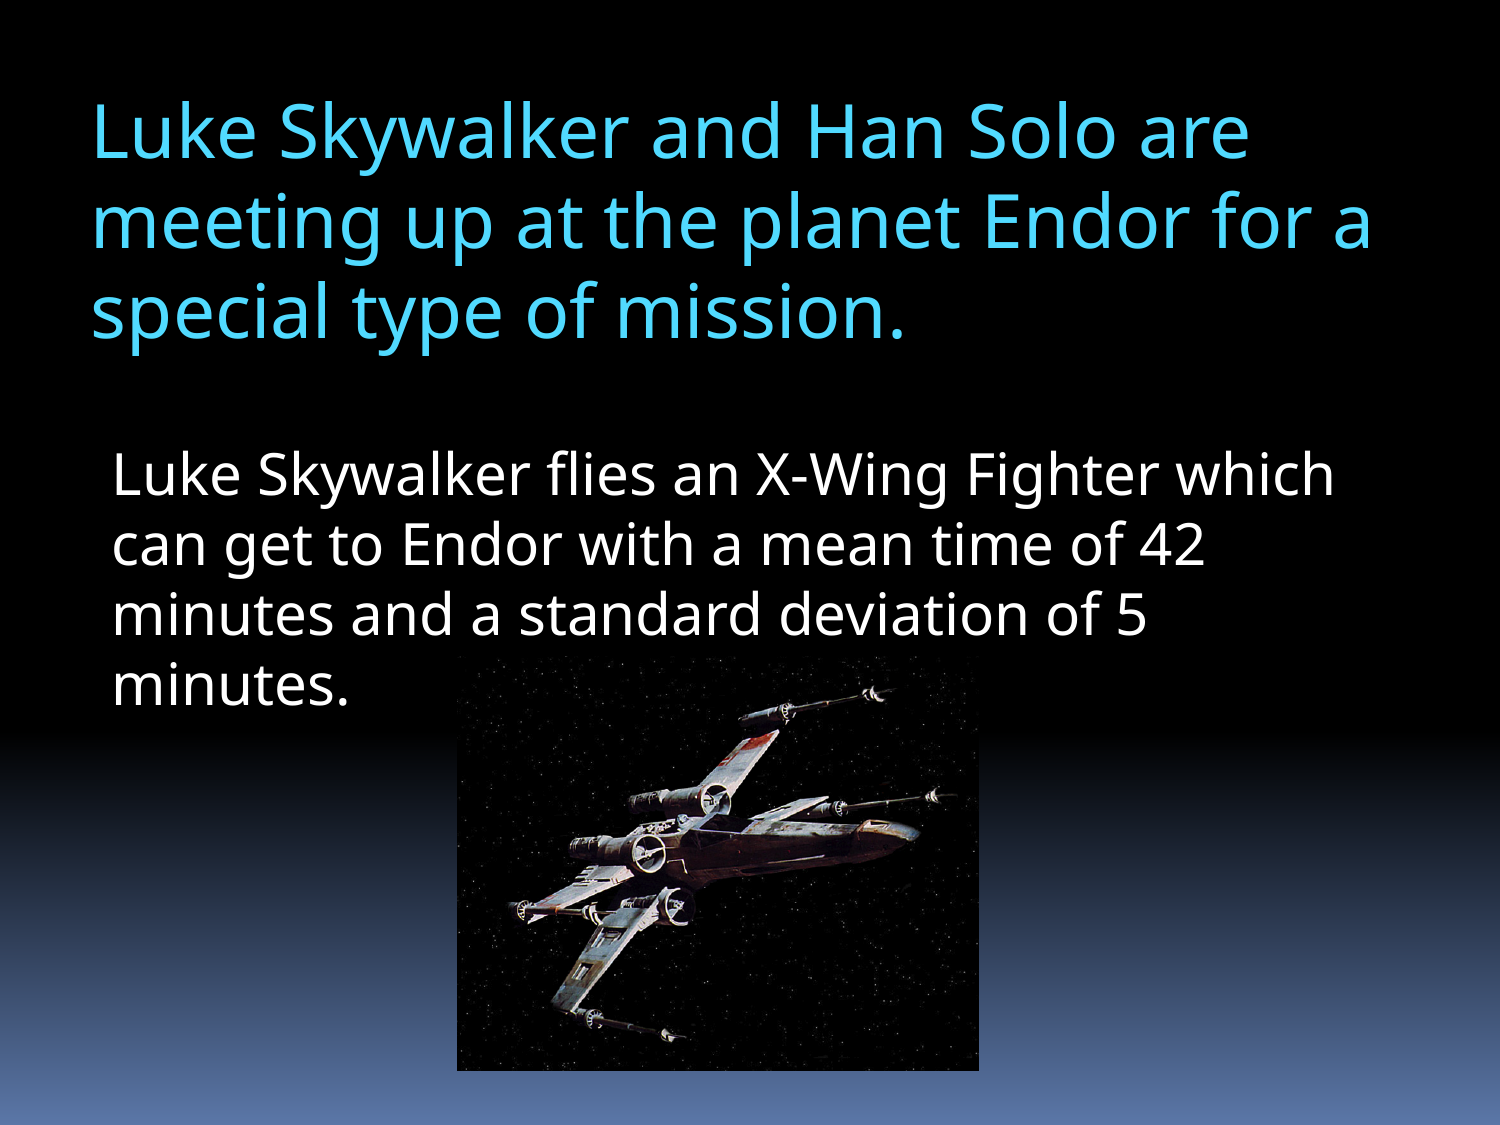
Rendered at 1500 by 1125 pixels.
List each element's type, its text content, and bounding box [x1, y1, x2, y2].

picture [456, 656, 979, 1071]
text_box Luke Skywalker and Han Solo are meeting up at the planet Endor for a special type of mission. [76, 76, 1417, 361]
text_box Luke Skywalker flies an X-Wing Fighter which can get to Endor with a mean time of 42 minutes and a standard deviation of 5 minutes. [97, 429, 1417, 725]
